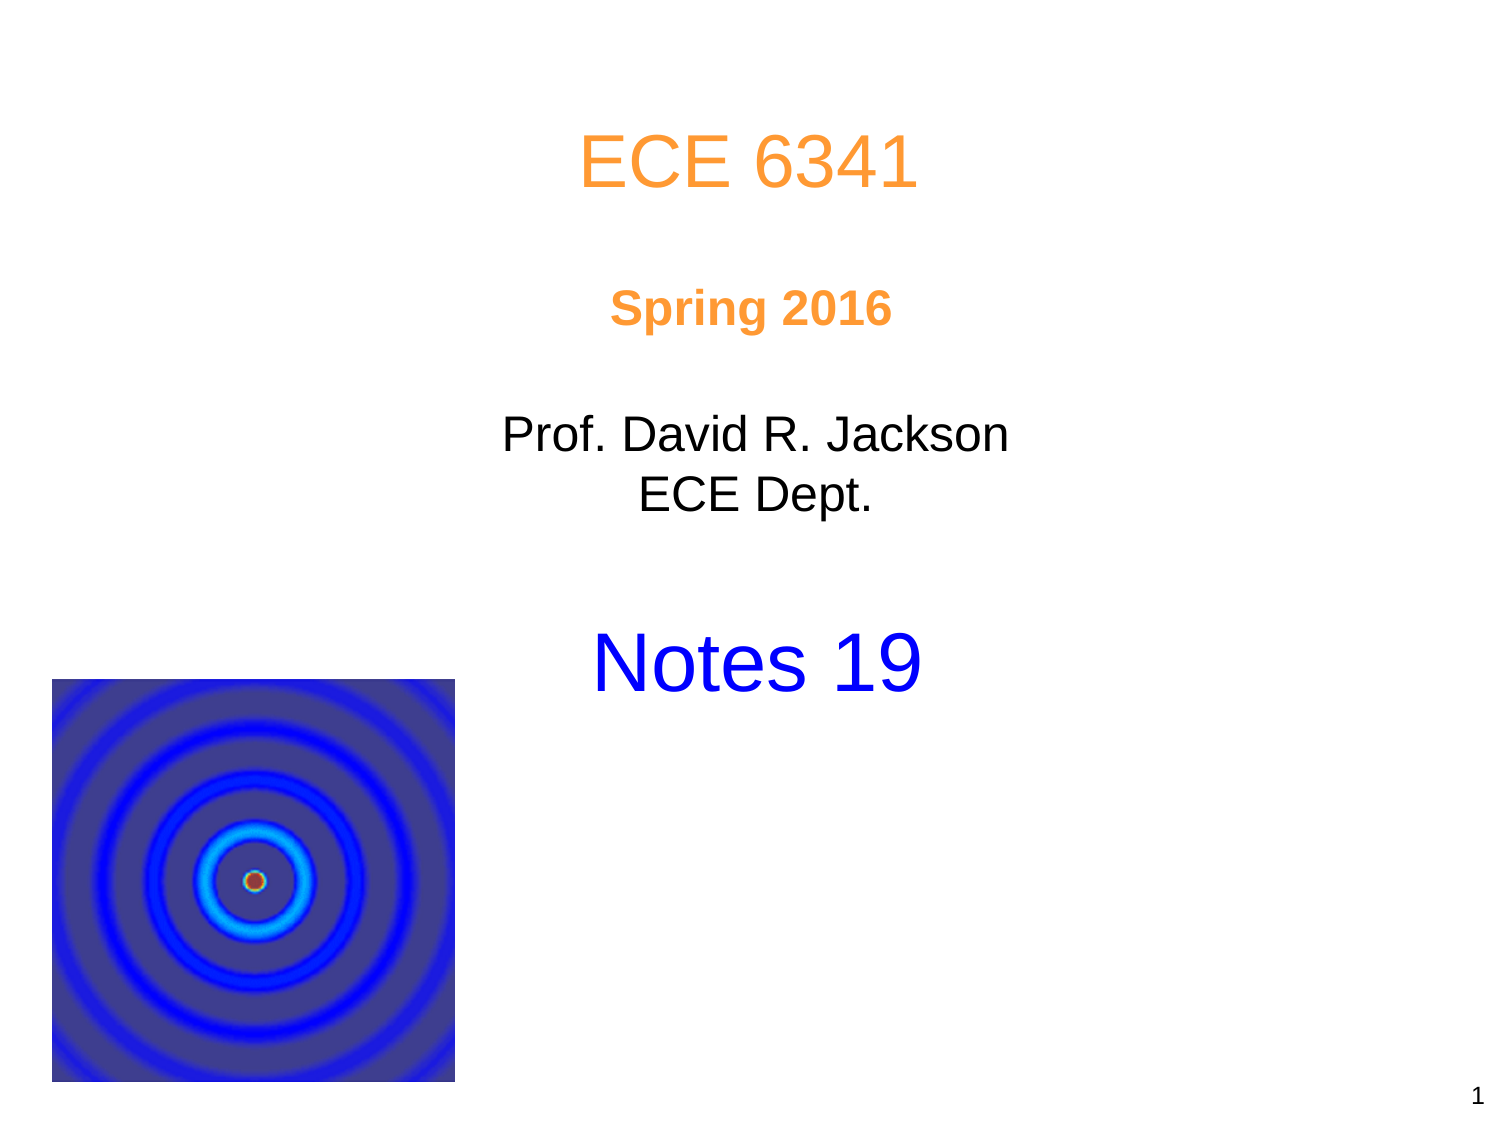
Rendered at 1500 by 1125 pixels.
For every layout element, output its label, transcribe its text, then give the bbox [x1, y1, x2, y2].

text_box Spring 2016 [594, 267, 908, 343]
text_box ECE 6341 [563, 104, 977, 210]
text_box Notes 19 [530, 600, 985, 716]
picture [52, 679, 455, 1082]
text_box Prof. David R. Jackson ECE Dept. [486, 393, 1026, 529]
slide_number 1 [1149, 1065, 1500, 1125]
